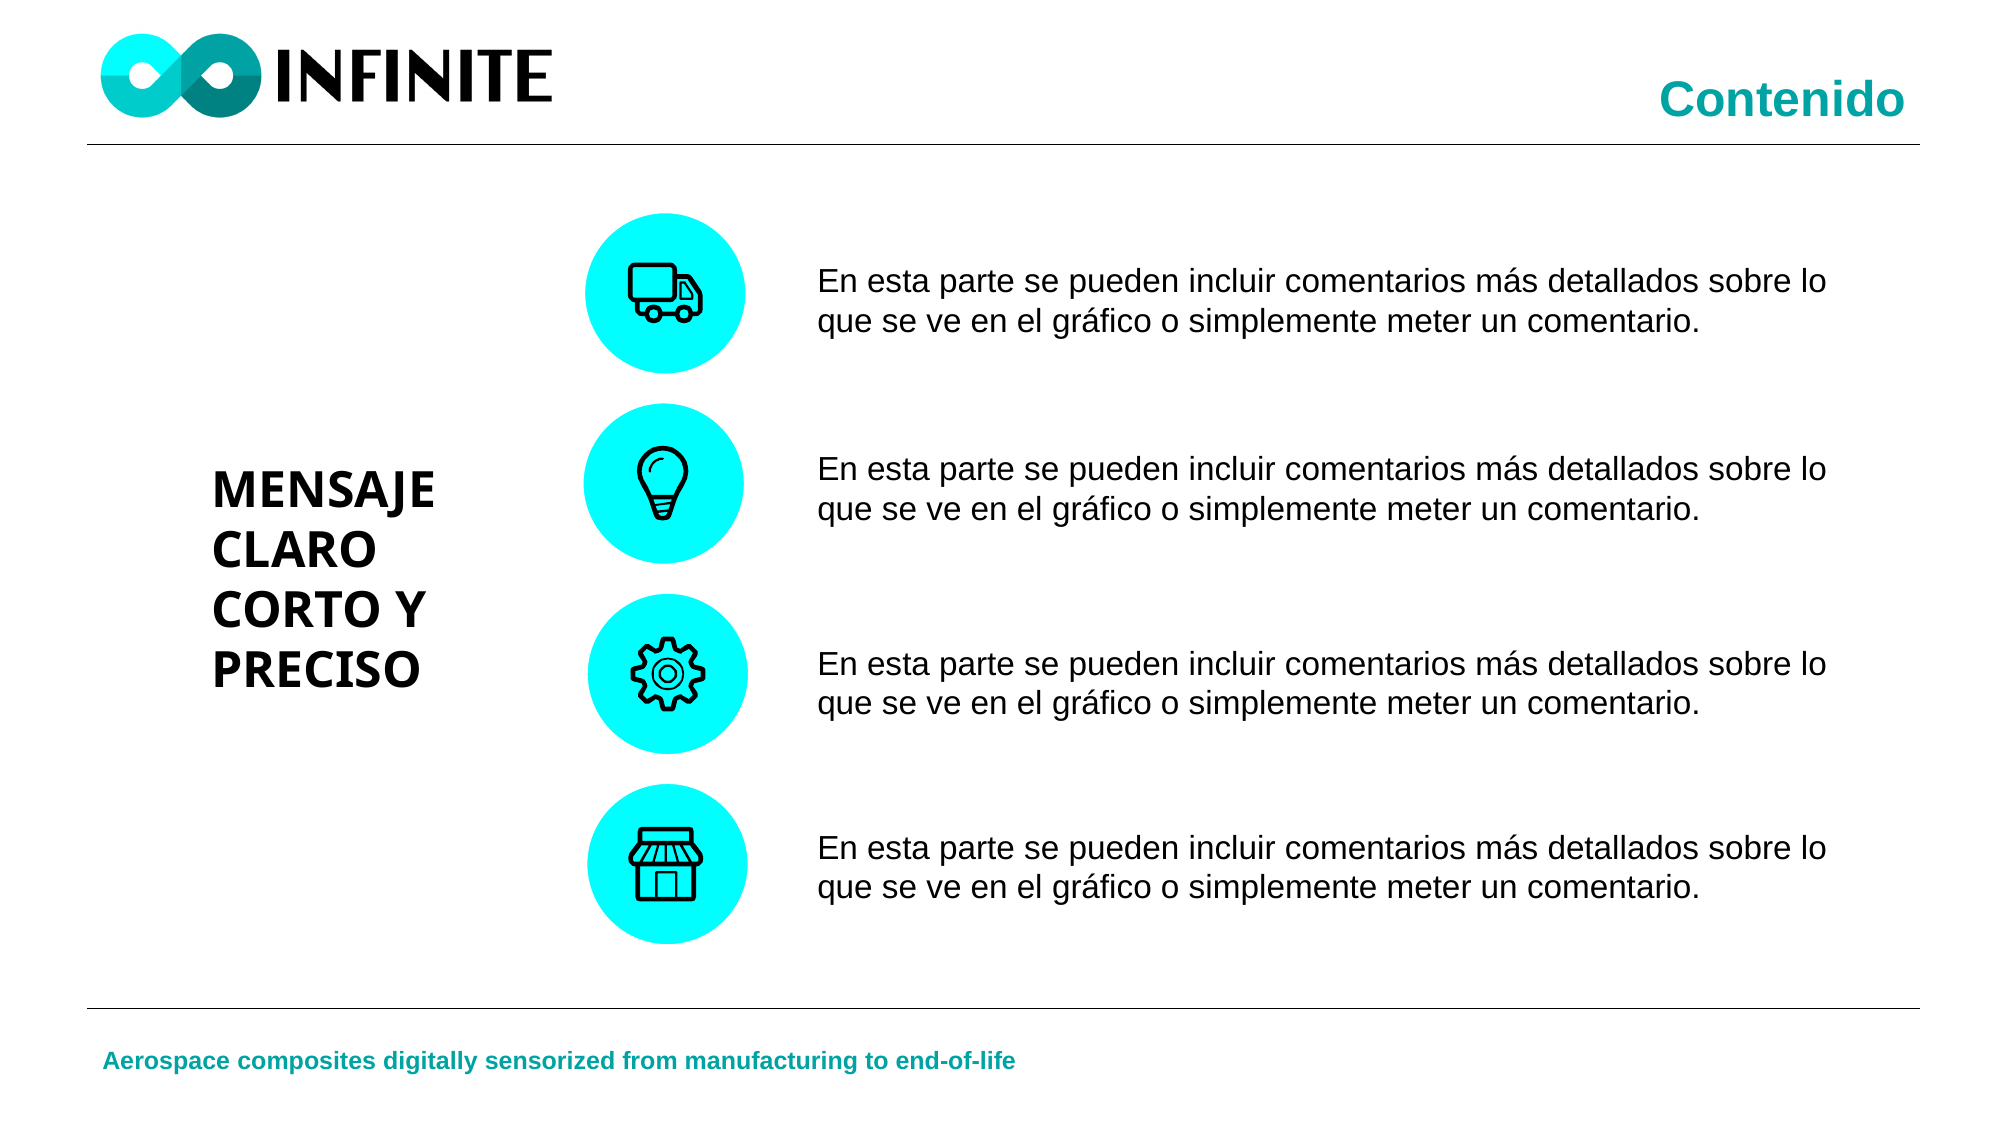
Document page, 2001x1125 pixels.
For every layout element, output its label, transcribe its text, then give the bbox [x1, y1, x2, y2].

text_box MENSAJE CLARO CORTO Y PRECISO [196, 450, 622, 706]
text_box En esta parte se pueden incluir comentarios más detallados sobre lo que se ve en el gráfico o simplemente meter un comentario. [802, 251, 1845, 347]
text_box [586, 592, 749, 755]
text_box Contenido [1384, 58, 1921, 134]
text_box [584, 212, 747, 375]
text_box En esta parte se pueden incluir comentarios más detallados sobre lo que se ve en el gráfico o simplemente meter un comentario. [802, 439, 1845, 535]
picture [87, 21, 565, 130]
text_box En esta parte se pueden incluir comentarios más detallados sobre lo que se ve en el gráfico o simplemente meter un comentario. [802, 818, 1845, 913]
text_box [586, 783, 749, 945]
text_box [582, 402, 745, 565]
text_box En esta parte se pueden incluir comentarios más detallados sobre lo que se ve en el gráfico o simplemente meter un comentario. [802, 634, 1845, 729]
